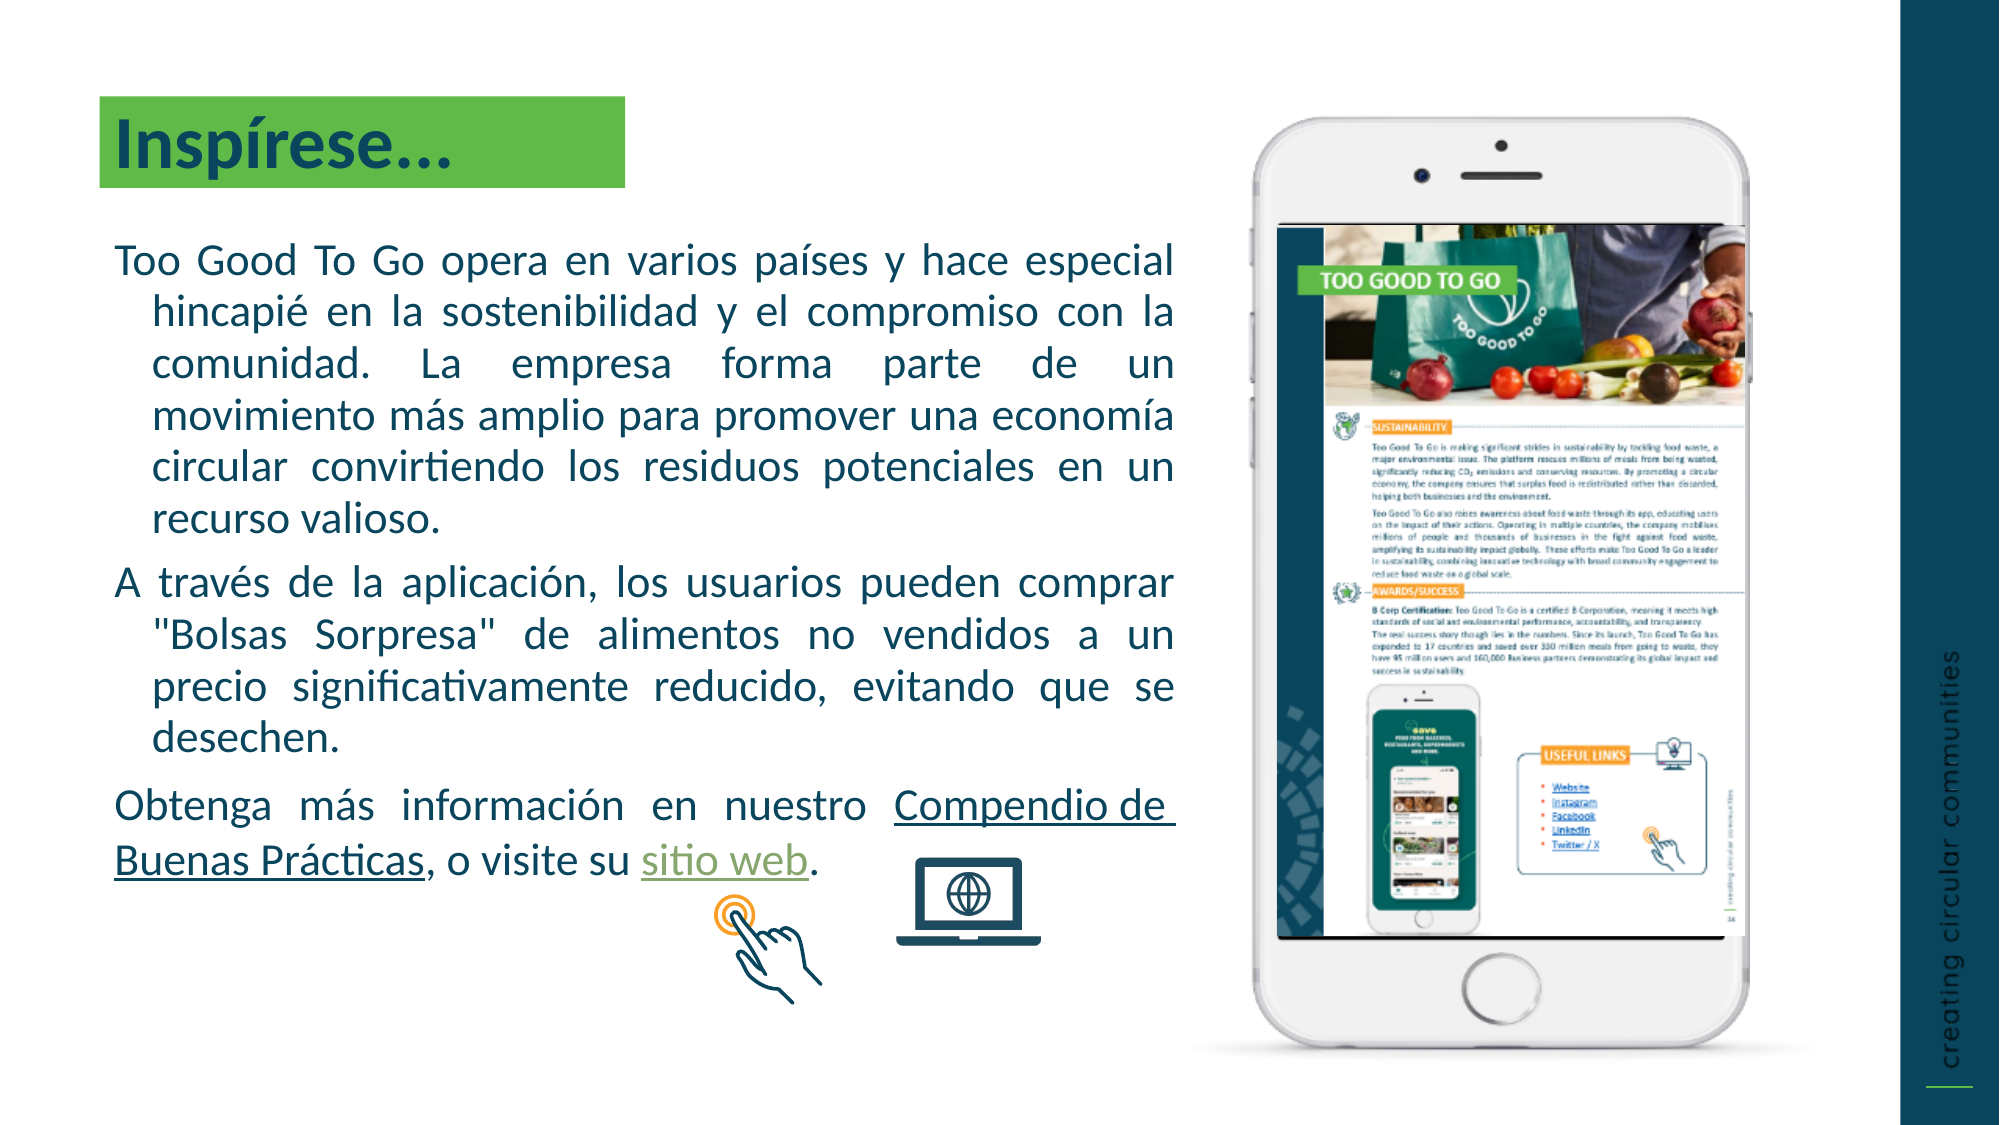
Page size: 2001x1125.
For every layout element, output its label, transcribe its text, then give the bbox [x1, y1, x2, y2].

picture [893, 826, 1044, 977]
list Inspírese... [99, 96, 626, 188]
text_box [733, 881, 800, 1010]
picture [1135, 58, 1875, 1109]
list Too Good To Go opera en varios países y hace especial hincapié en la sostenibilidad y el compromiso con la comunidad. La empresa forma parte de un movimiento más amplio para promover una economía circular convirtiendo los residuos potenciales en un recurso valioso. A través de la aplicación, los usuarios pueden comprar "Bolsas Sorpresa" de alimentos no vendidos a un precio significativamente reducido, evitando que se desechen. Obtenga más información en nuestro Compendio de Buenas Prácticas, o visite su sitio web. [99, 225, 1191, 1118]
